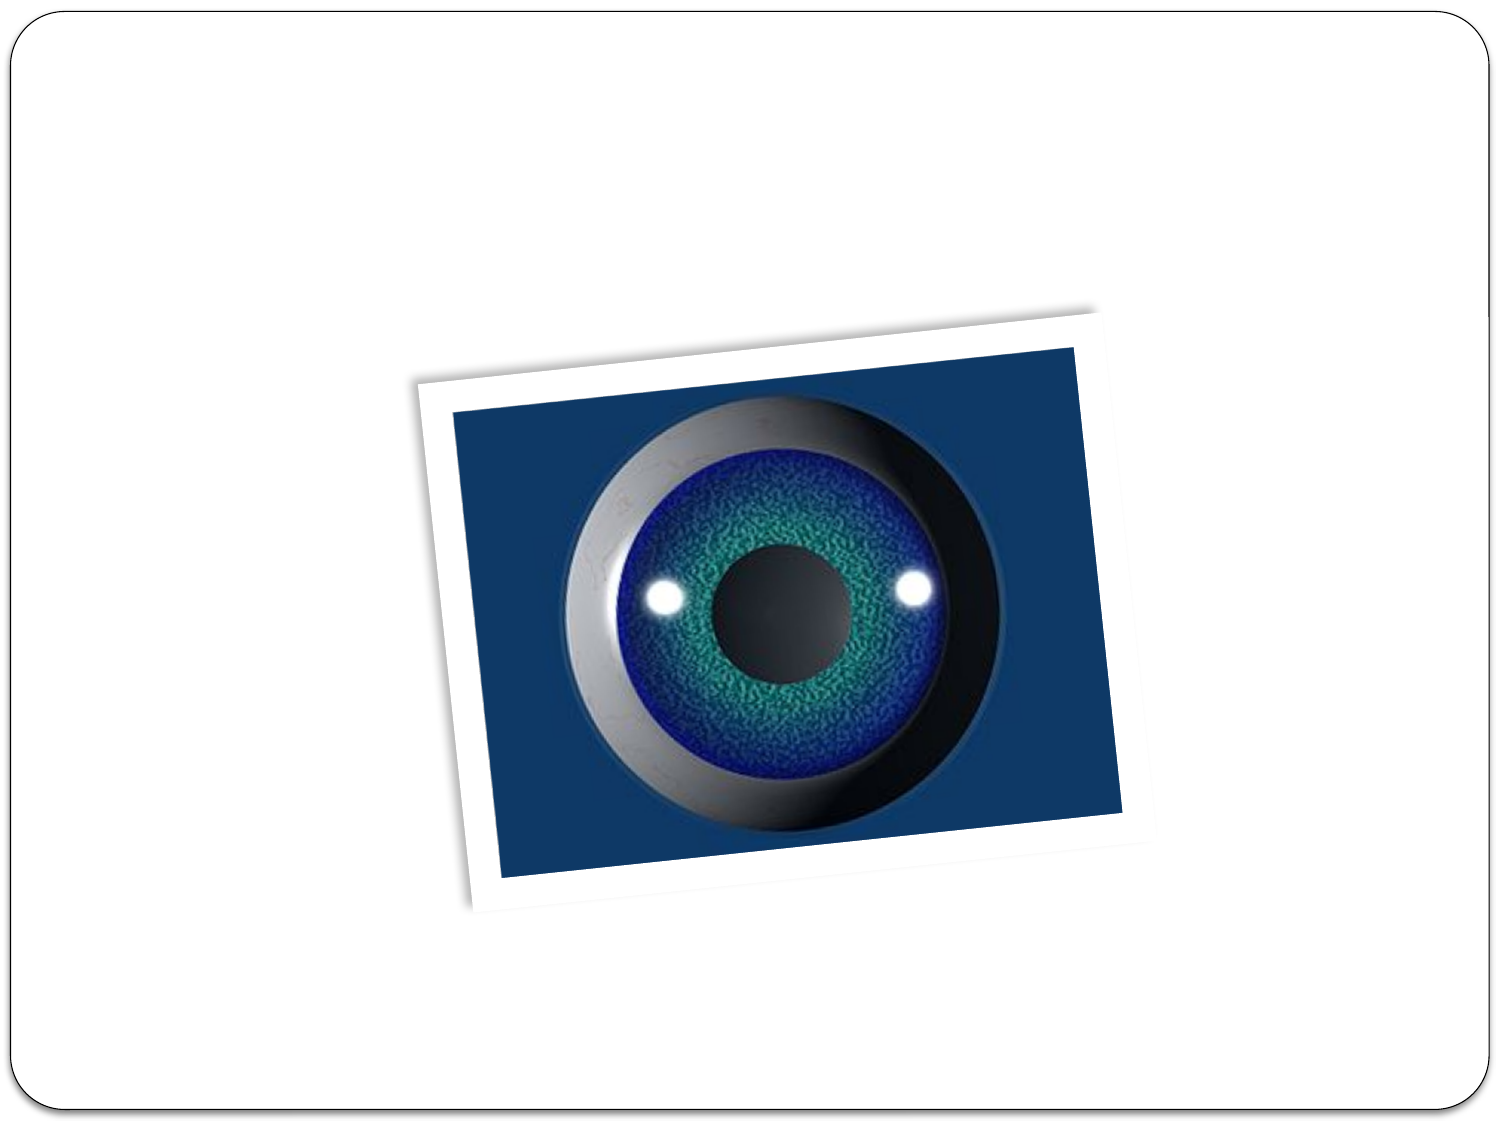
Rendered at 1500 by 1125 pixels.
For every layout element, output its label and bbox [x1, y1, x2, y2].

picture [799, 348, 1076, 377]
list [474, 377, 1101, 848]
picture [1101, 617, 1122, 815]
picture [499, 848, 778, 877]
picture [454, 411, 474, 602]
